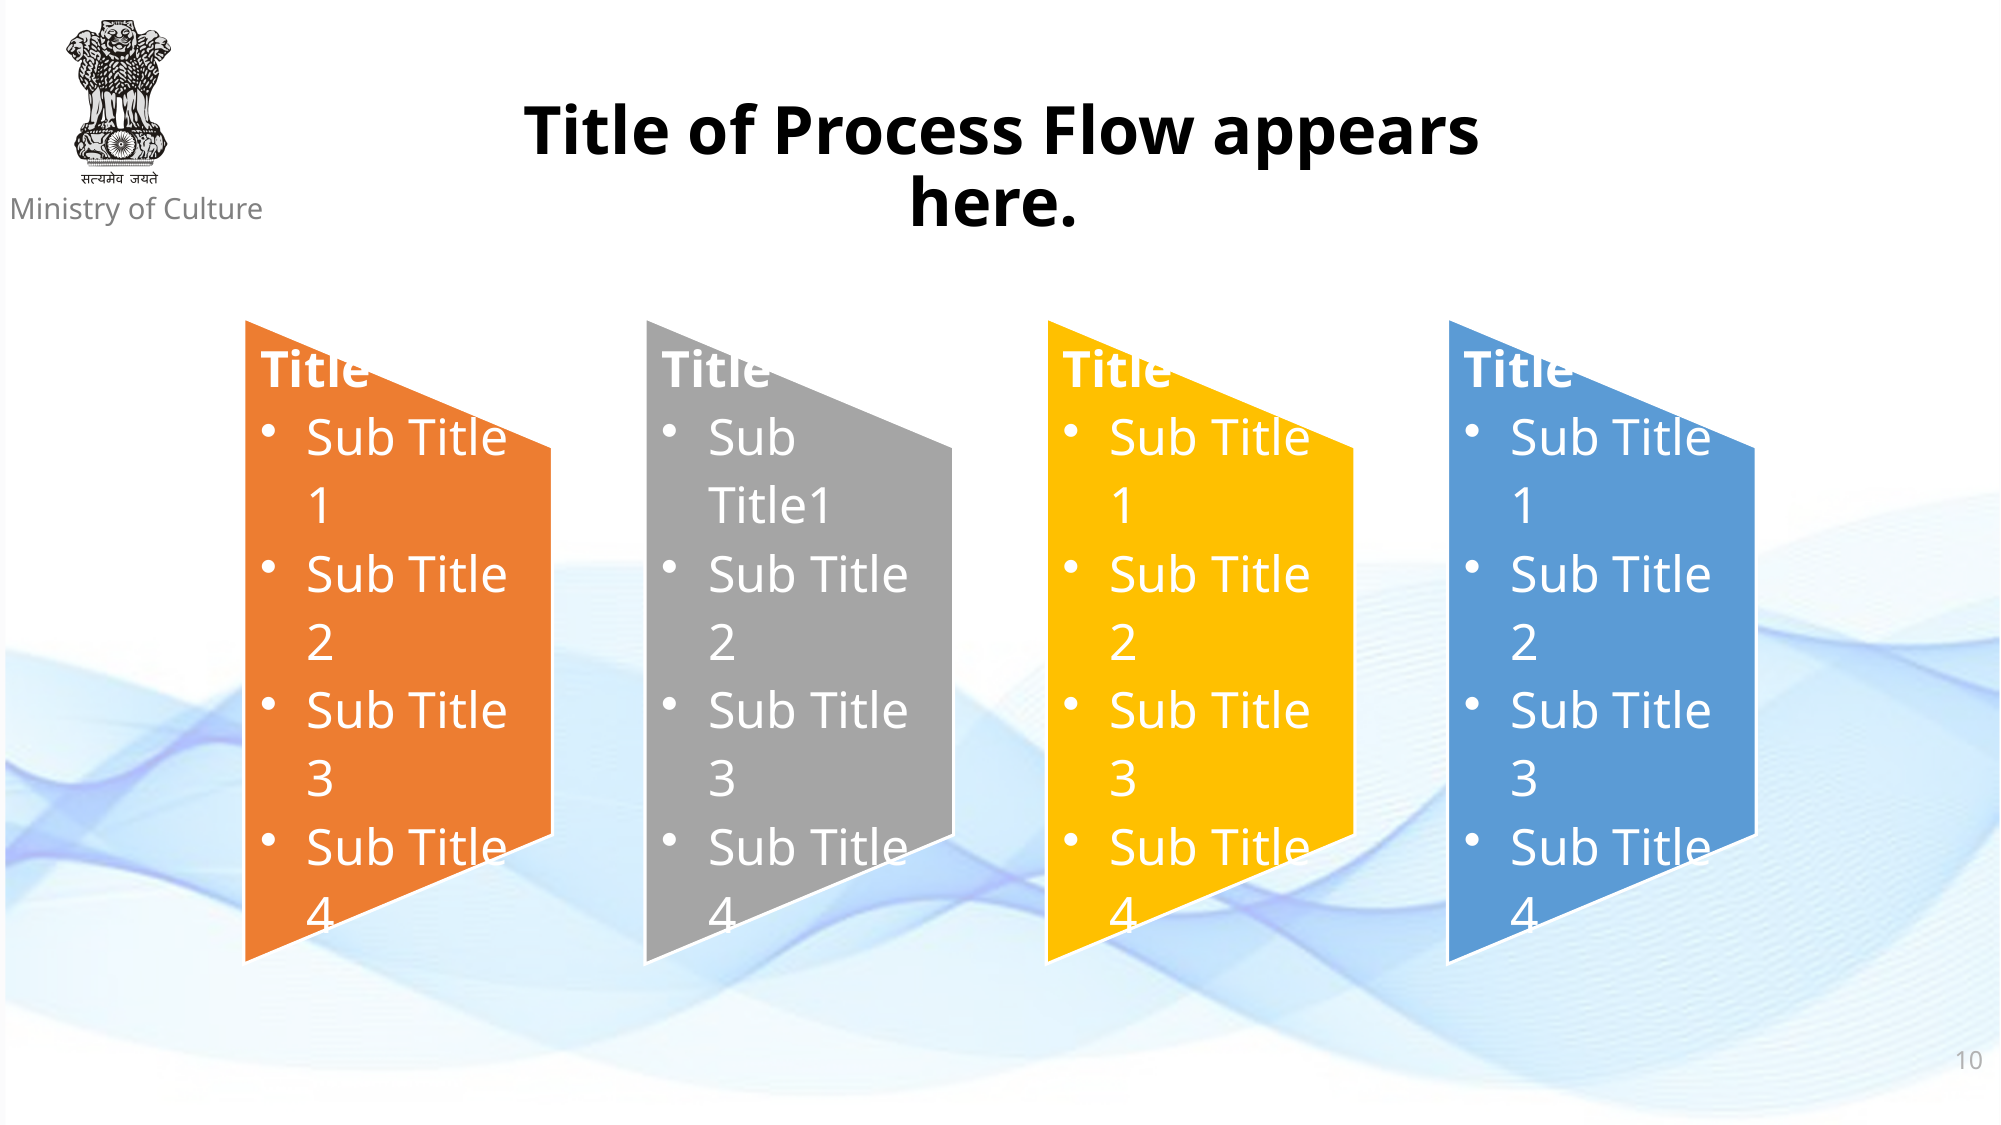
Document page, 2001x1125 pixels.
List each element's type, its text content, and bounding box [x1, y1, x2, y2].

text_box Title of Process Flow appears here. [491, 89, 1513, 249]
slide_number 10 [1548, 1031, 1999, 1092]
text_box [243, 317, 1757, 965]
picture [66, 20, 171, 184]
